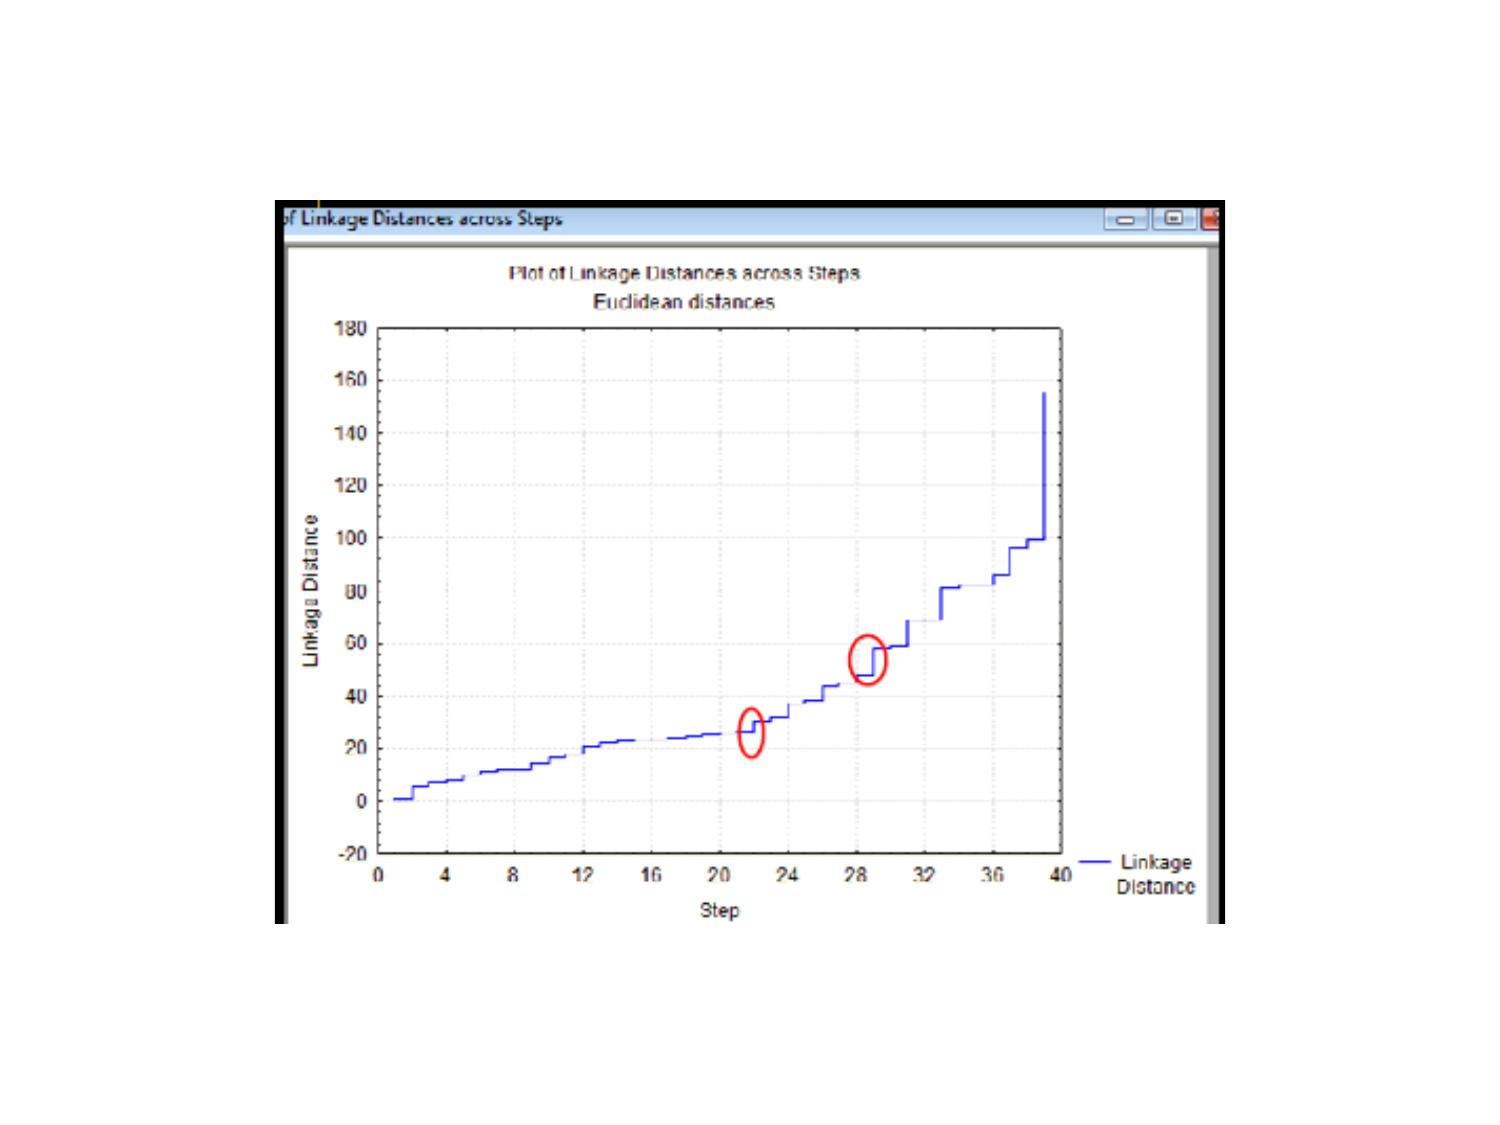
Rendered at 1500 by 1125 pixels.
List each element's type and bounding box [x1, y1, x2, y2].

picture [274, 200, 1226, 925]
